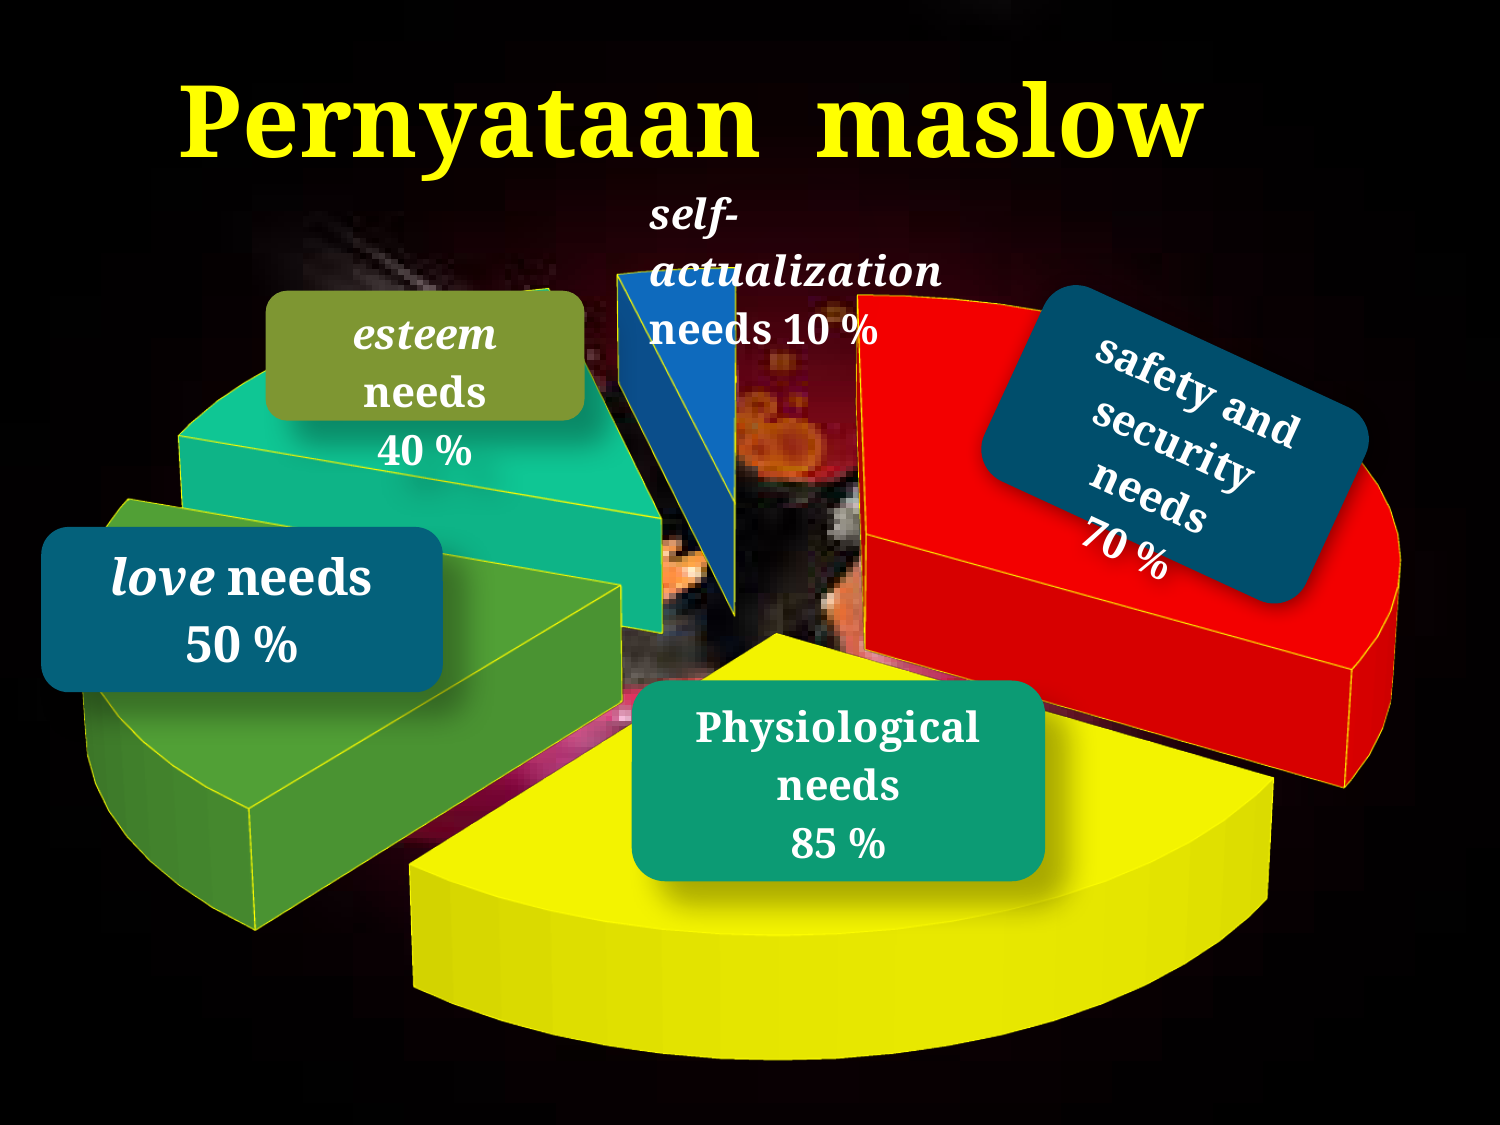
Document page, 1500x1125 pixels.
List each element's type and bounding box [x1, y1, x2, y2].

chart [0, 0, 1500, 1125]
